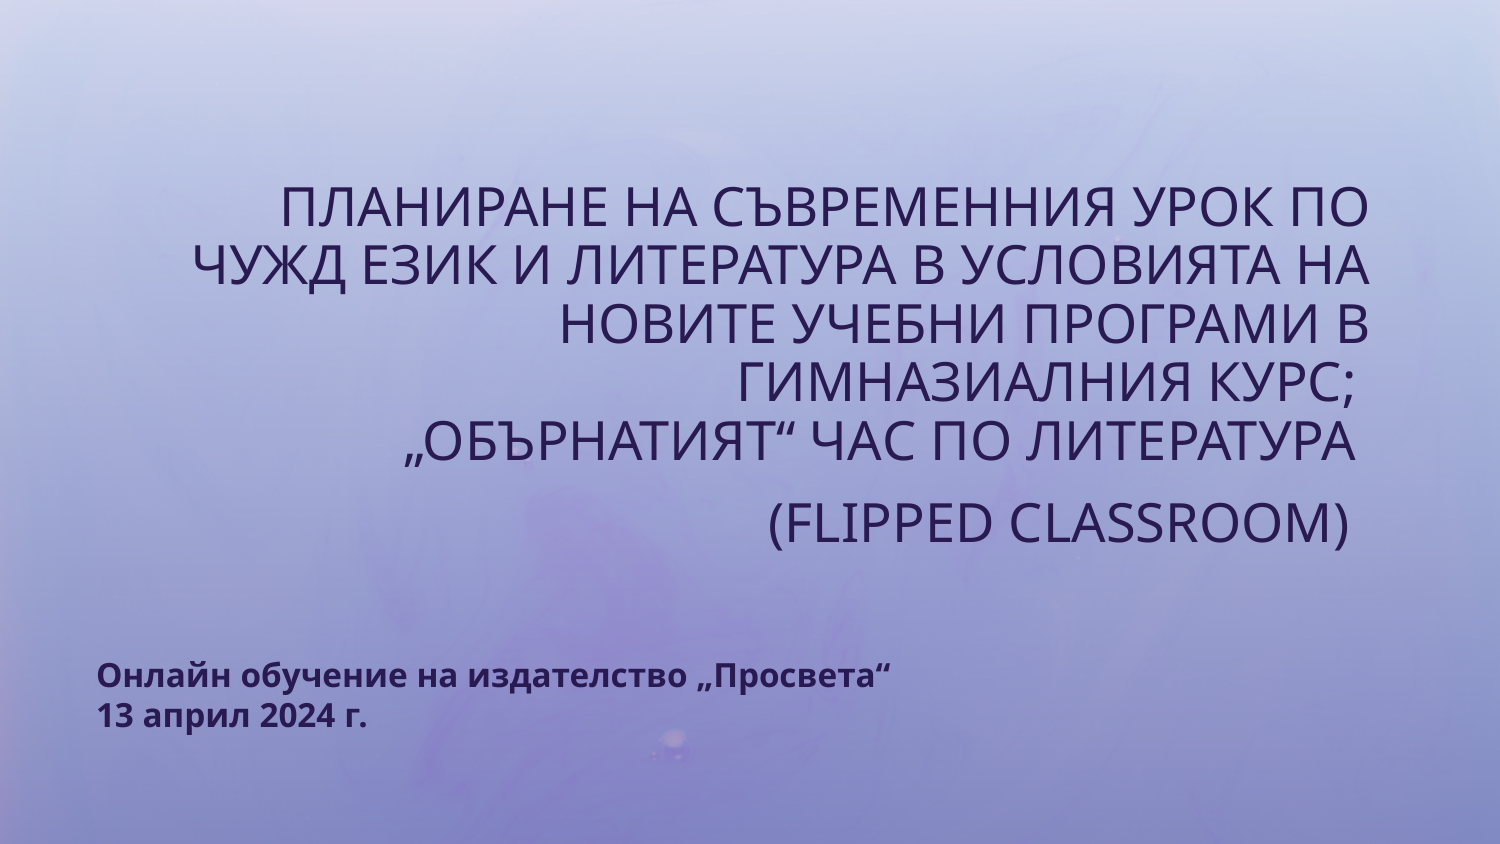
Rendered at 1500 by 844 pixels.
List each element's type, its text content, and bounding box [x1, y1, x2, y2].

title ПЛАНИРАНЕ НА СЪВРЕМЕННИЯ УРОК ПО ЧУЖД ЕЗИК И ЛИТЕРАТУРА В УСЛОВИЯТА НА НОВИТЕ УЧЕБНИ ПРОГРАМИ В ГИМНАЗИАЛНИЯ КУРС; „ОБЪРНАТИЯТ“ ЧАС ПО ЛИТЕРАТУРА (FLIPPED CLASSROOM) [113, 36, 1387, 575]
subtitle Онлайн обучение на издателство „Просвета“ 13 април 2024 г. [81, 638, 1063, 710]
